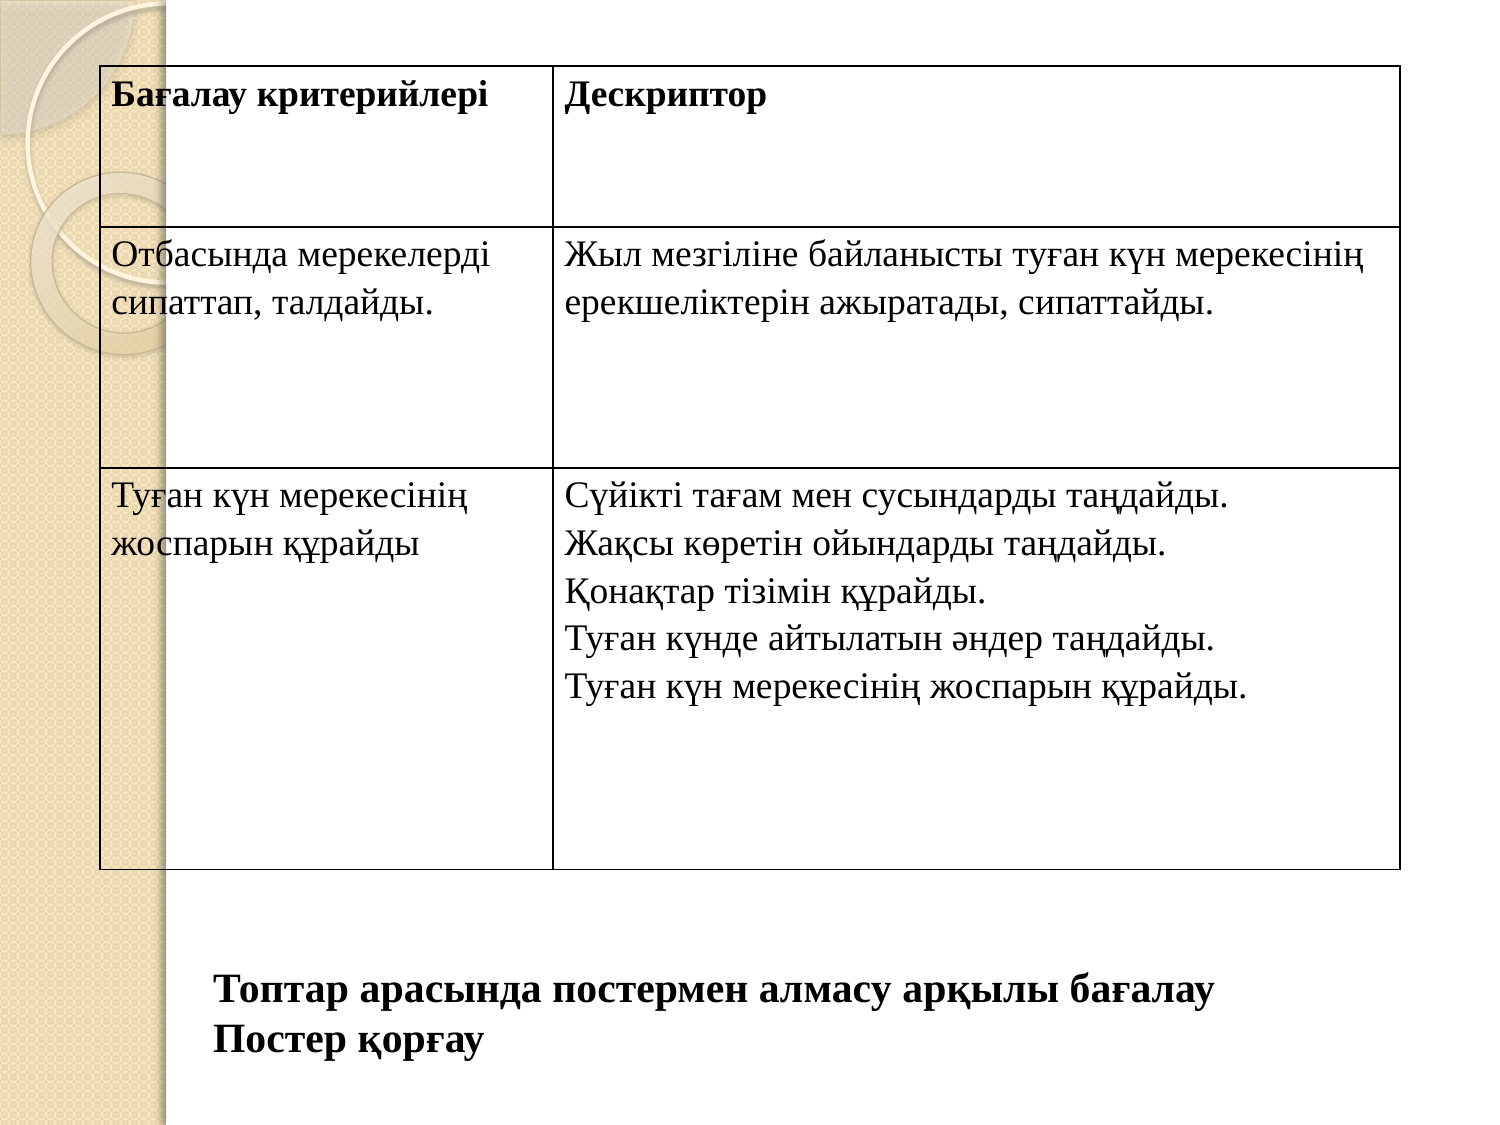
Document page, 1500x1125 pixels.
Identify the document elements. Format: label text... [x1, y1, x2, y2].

table_header Бағалау критерийлері [101, 67, 552, 226]
table_cell Туған күн мерекесінің жоспарын құрайды [101, 469, 552, 869]
table_cell Сүйікті тағам мен сусындарды таңдайды. Жақсы көретін ойындарды таңдайды. Қонақтар тізімін құрайды. Туған күнде айтылатын әндер таңдайды. Туған күн мерекесінің жоспарын құрайды. [554, 469, 1399, 869]
table_header Дескриптор [554, 67, 1399, 226]
text_box Топтар арасында постермен алмасу арқылы бағалау Постер қорғау [198, 952, 1231, 1068]
table_cell Жыл мезгіліне байланысты туған күн мерекесінің ерекшеліктерін ажыратады, сипаттайды. [554, 228, 1399, 467]
table_cell Отбасында мерекелерді сипаттап, талдайды. [101, 228, 552, 467]
